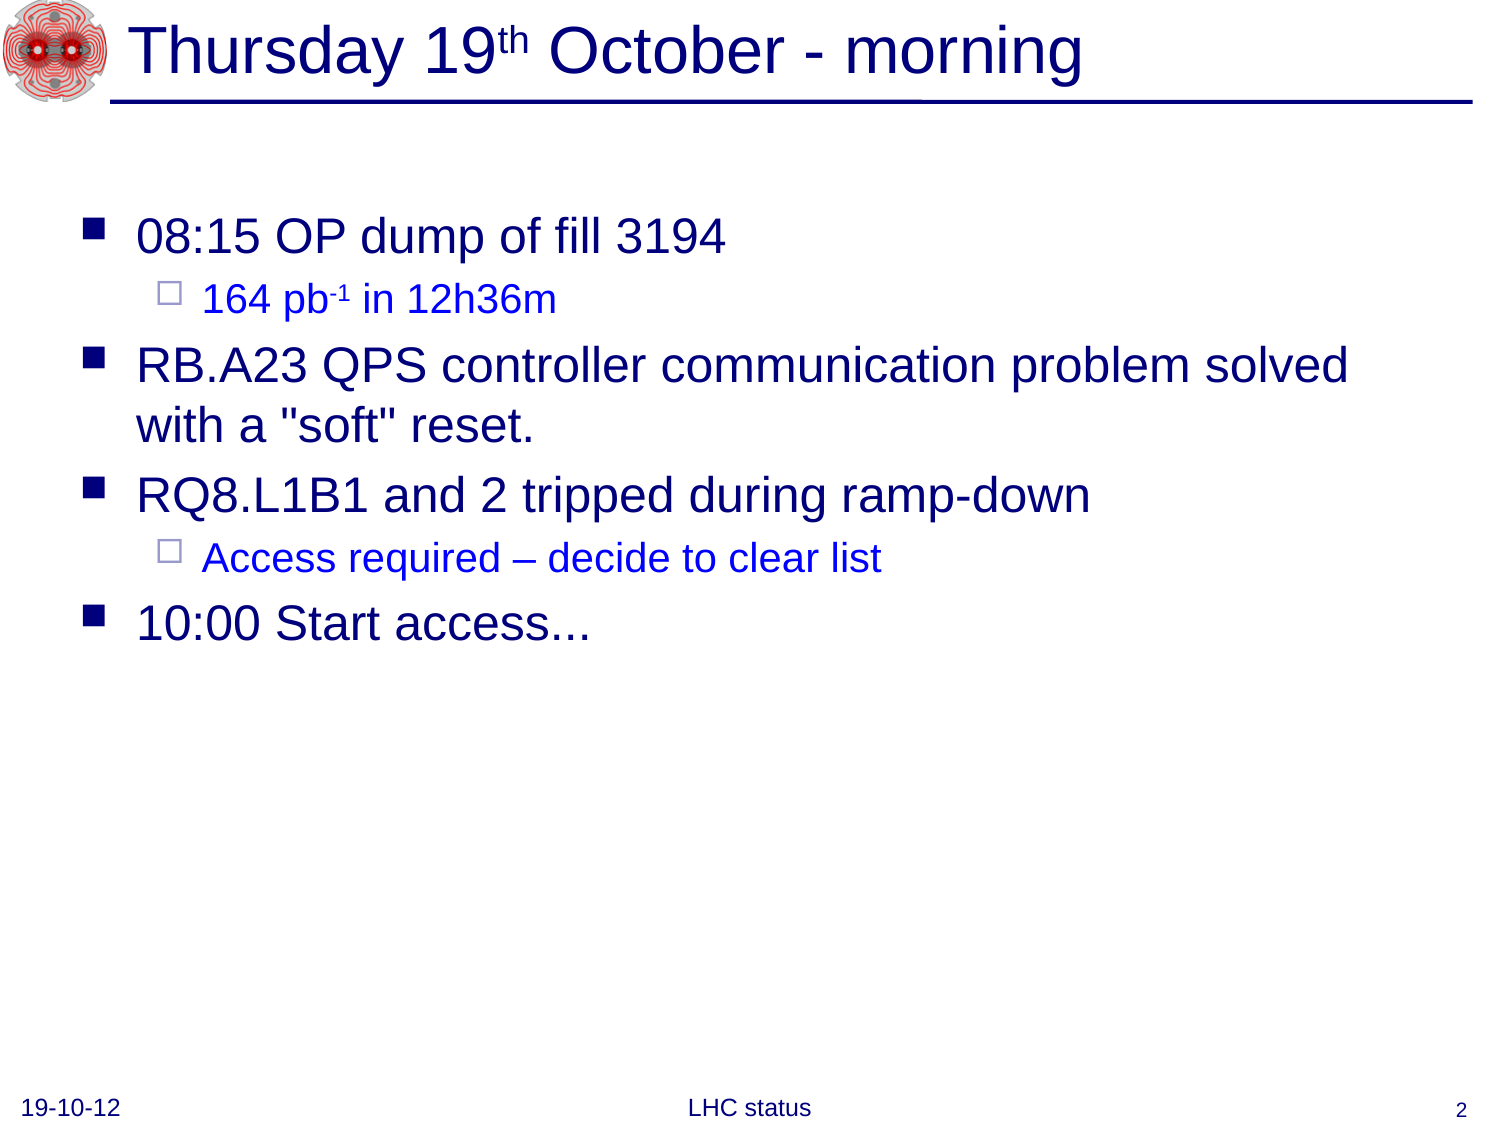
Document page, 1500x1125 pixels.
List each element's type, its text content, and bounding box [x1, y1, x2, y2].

list 08:15 OP dump of fill 3194 164 pb-1 in 12h36m RB.A23 QPS controller communication problem solved with a "soft" reset. RQ8.L1B1 and 2 tripped during ramp-down Access required – decide to clear list 10:00 Start access... [64, 196, 1416, 740]
picture [0, 0, 108, 103]
title Thursday 19th October - morning [111, 3, 1463, 91]
footer LHC status [512, 1087, 988, 1125]
slide_number 2 [1131, 1087, 1483, 1125]
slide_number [5, 1085, 356, 1125]
